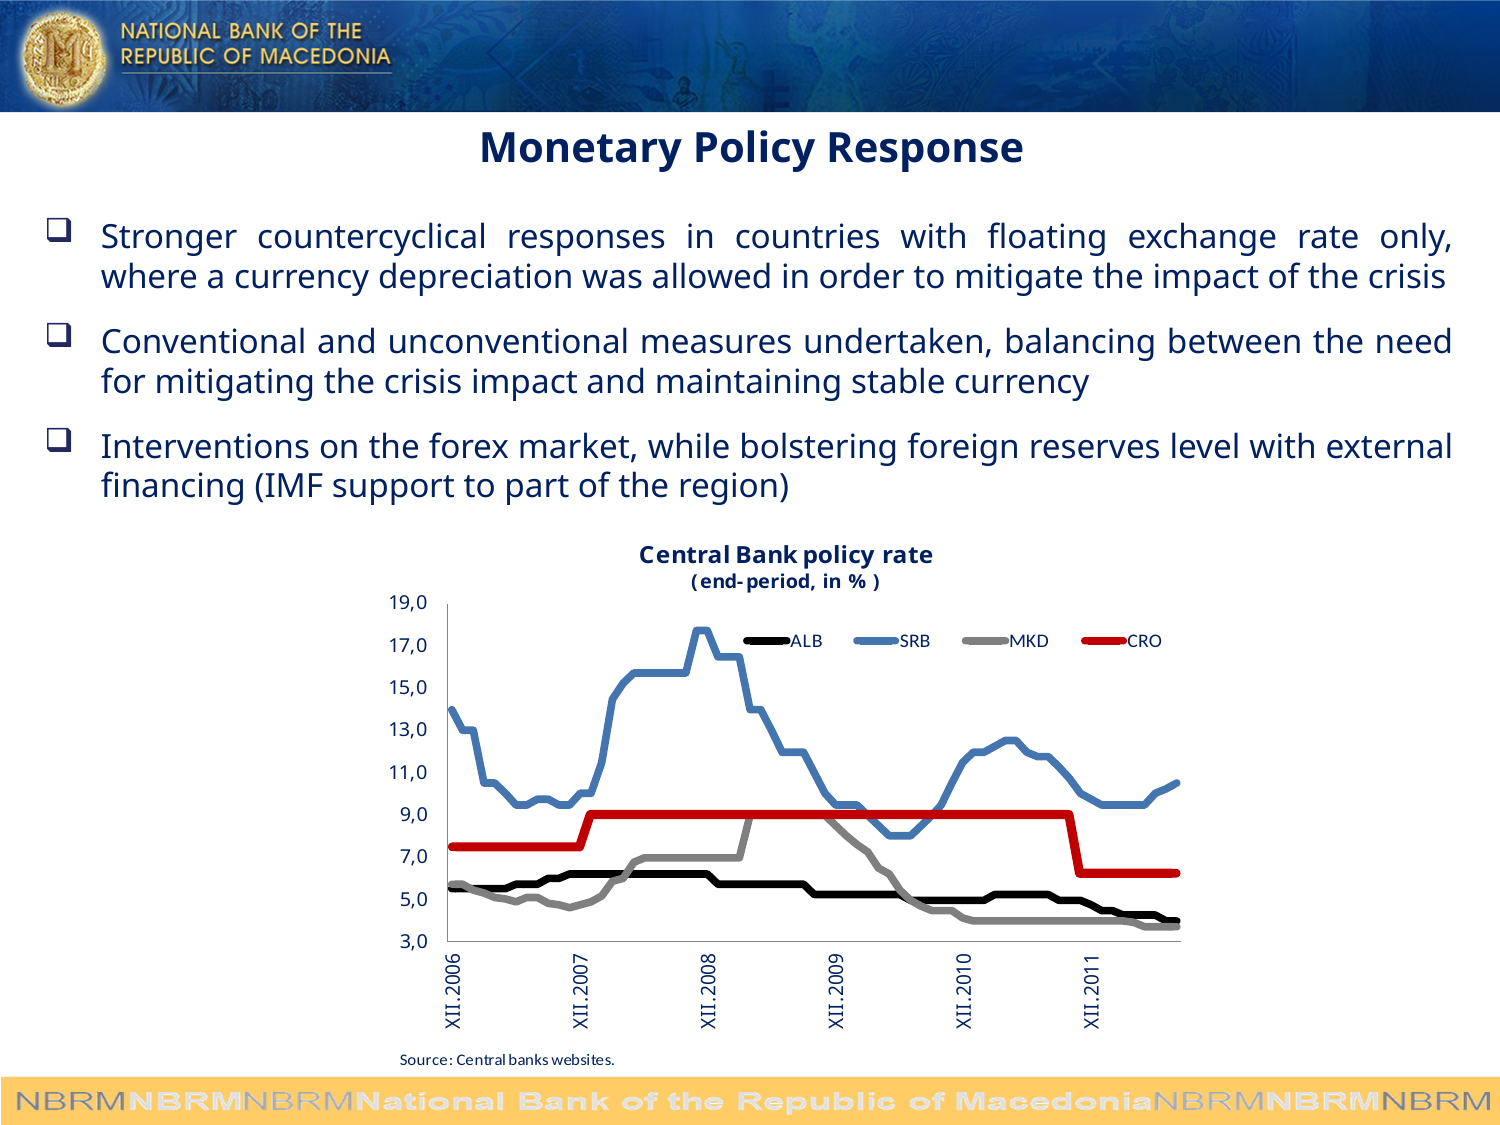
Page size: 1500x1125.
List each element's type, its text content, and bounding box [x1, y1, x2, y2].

title Monetary Policy Response [76, 113, 1428, 172]
list Stronger countercyclical responses in countries with floating exchange rate only, where a currency depreciation was allowed in order to mitigate the impact of the crisis Conventional and unconventional measures undertaken, balancing between the need for mitigating the crisis impact and maintaining stable currency Interventions on the forex market, while bolstering foreign reserves level with external financing (IMF support to part of the region) [29, 172, 1471, 1024]
picture [0, 0, 1500, 1125]
